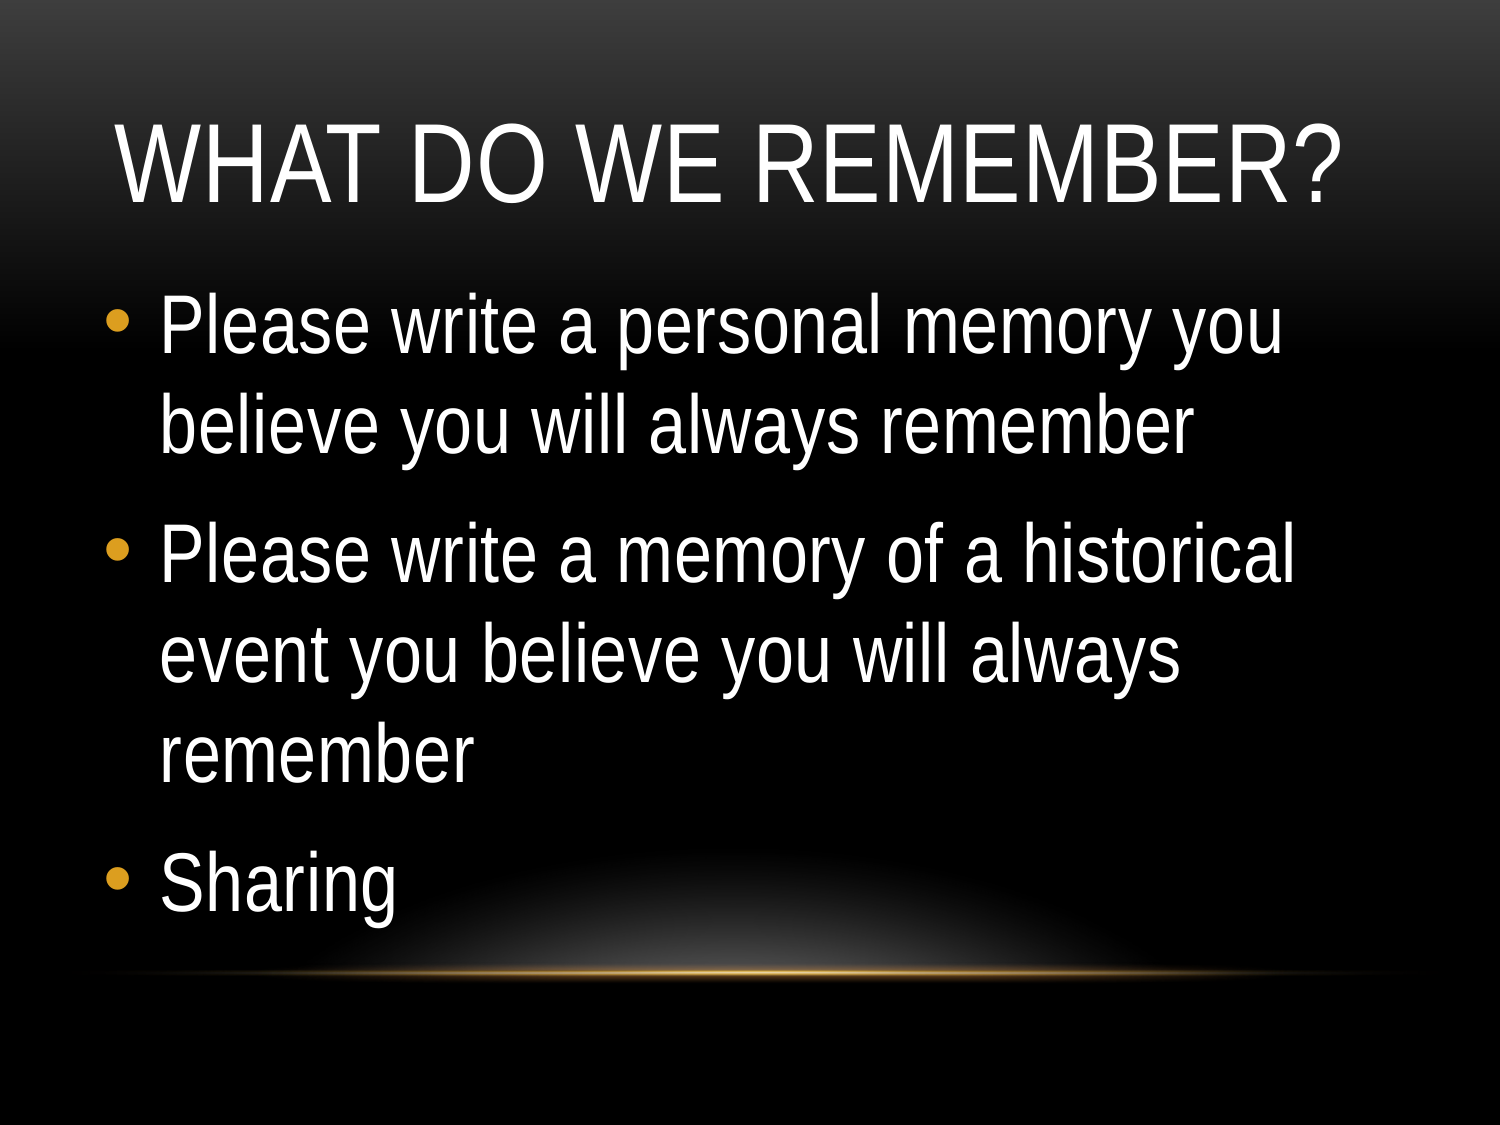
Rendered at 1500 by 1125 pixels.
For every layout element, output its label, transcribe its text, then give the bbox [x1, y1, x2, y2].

title What do we remember? [99, 45, 1400, 233]
picture [0, 0, 1500, 1125]
list Please write a personal memory you believe you will always remember Please write a memory of a historical event you believe you will always remember Sharing [88, 262, 1400, 1035]
